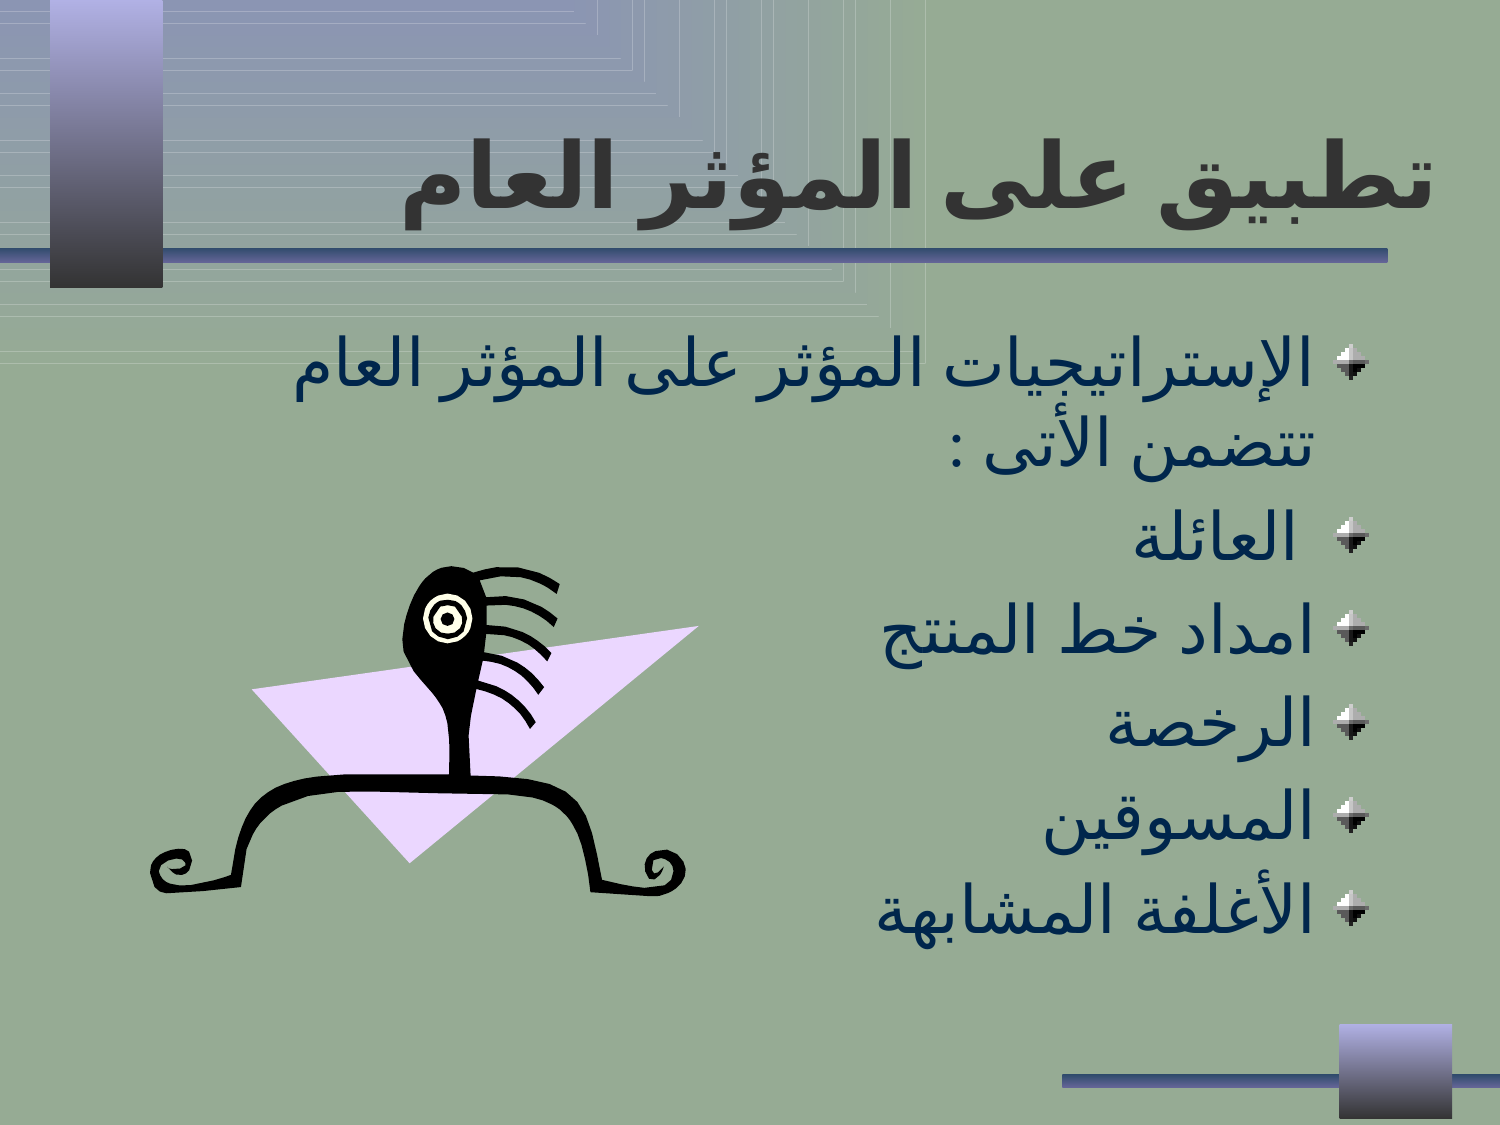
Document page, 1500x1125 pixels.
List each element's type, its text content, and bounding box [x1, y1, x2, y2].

picture [1325, 883, 1373, 930]
picture [149, 562, 702, 900]
list الإستراتيجيات المؤثر على المؤثر العام تتضمن الأتى : العائلة امداد خط المنتج الرخصة المسوقين الأغلفة المشابهة [112, 312, 1388, 1001]
picture [1325, 336, 1373, 384]
picture [1325, 509, 1373, 557]
picture [1325, 603, 1373, 650]
picture [1325, 789, 1373, 837]
title تطبيق على المؤثر العام [179, 46, 1455, 235]
picture [1325, 696, 1373, 744]
